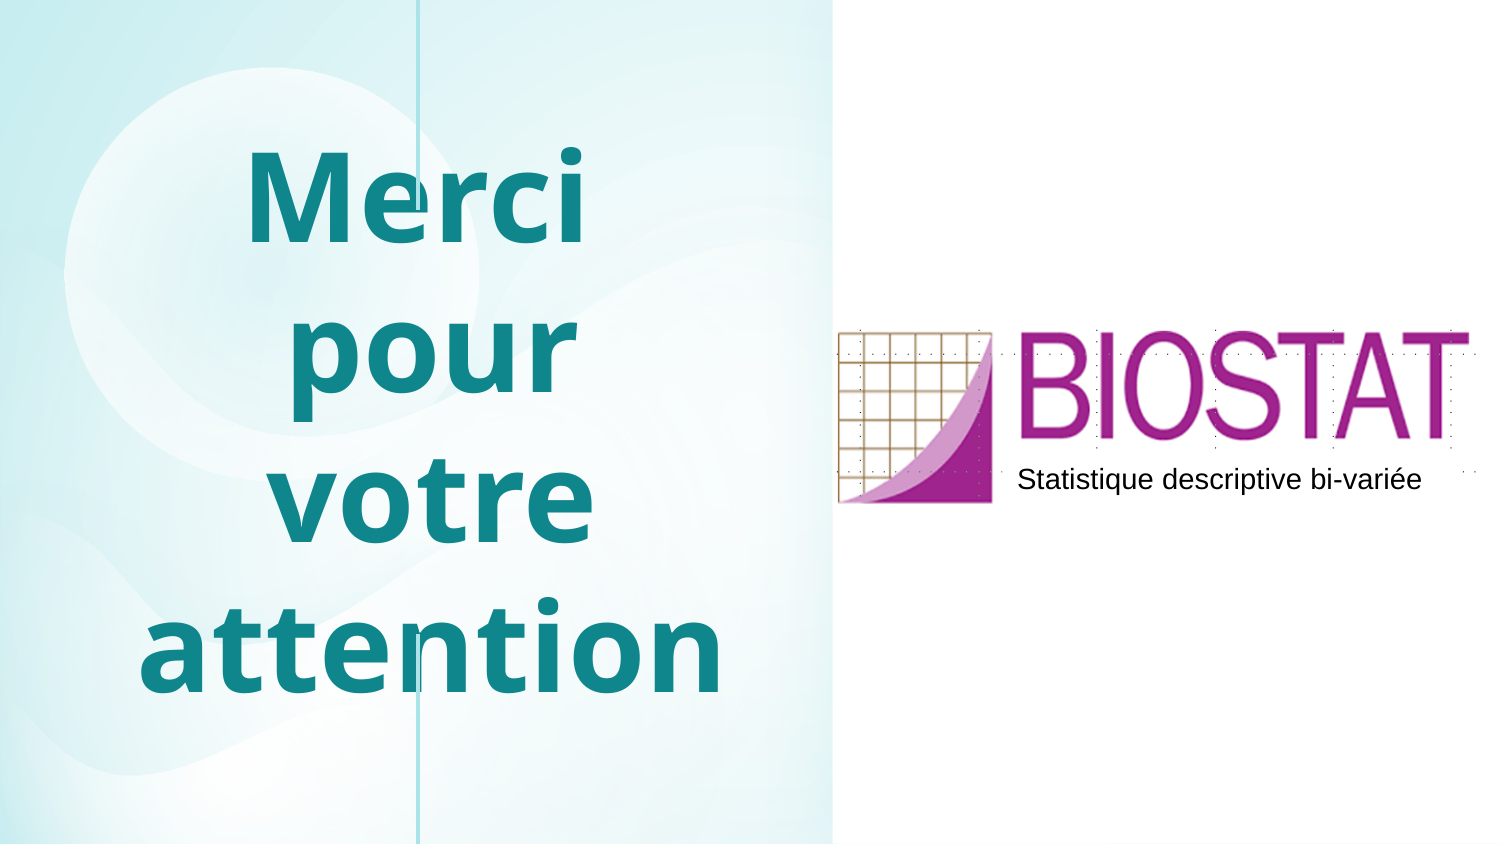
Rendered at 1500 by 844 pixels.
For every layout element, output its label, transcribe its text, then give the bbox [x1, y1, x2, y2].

title Merci pour votre attention [88, 254, 777, 580]
picture [832, 329, 1481, 505]
text_box [831, 0, 1500, 844]
